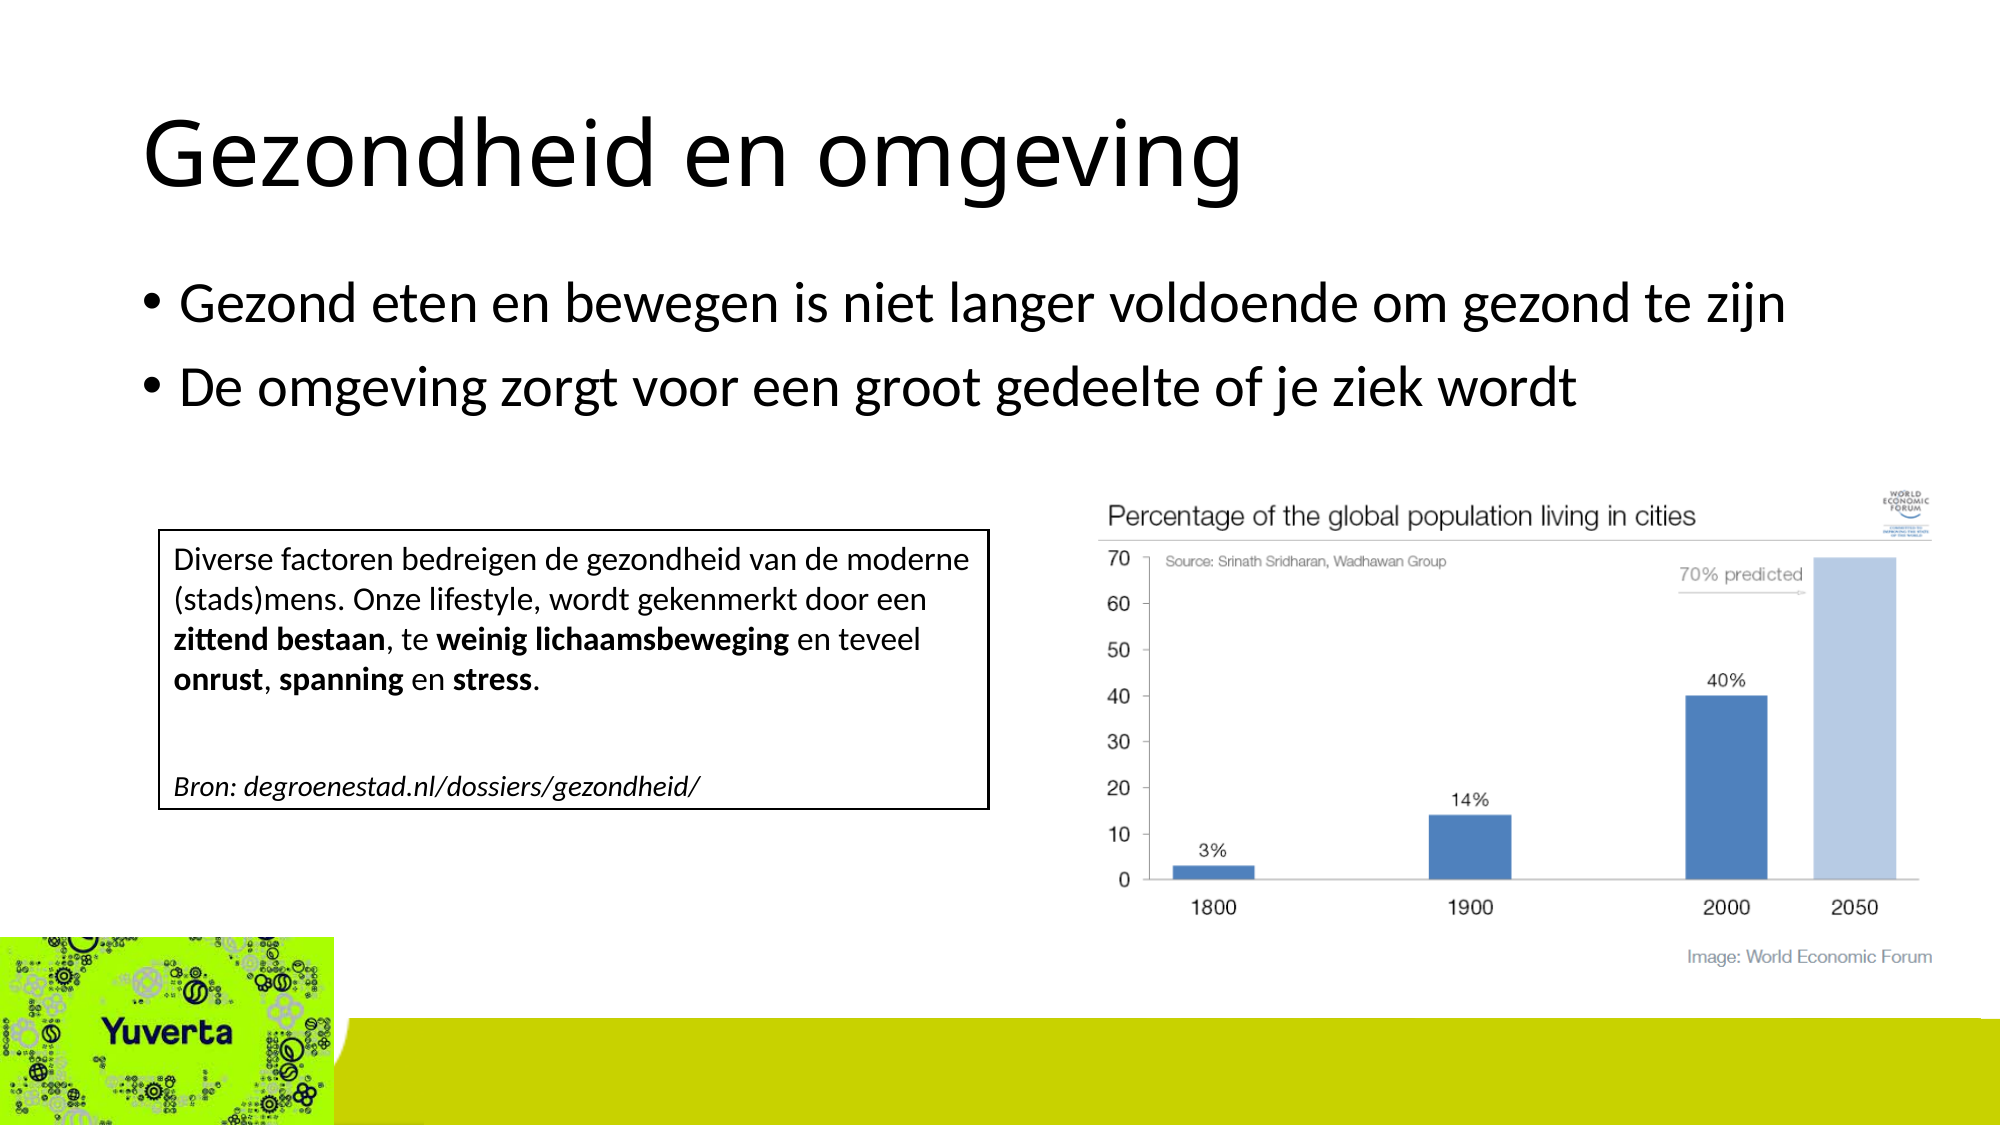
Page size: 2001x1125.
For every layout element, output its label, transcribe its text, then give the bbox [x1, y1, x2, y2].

picture [0, 937, 424, 1125]
picture [1082, 481, 1946, 974]
text_box Diverse factoren bedreigen de gezondheid van de moderne (stads)mens. Onze lifestyle, wordt gekenmerkt door een zittend bestaan, te weinig lichaamsbeweging en teveel onrust, spanning en stress. Bron: degroenestad.nl/dossiers/gezondheid/ [158, 529, 990, 810]
title Gezondheid en omgeving [126, 48, 1538, 265]
list Gezond eten en bewegen is niet langer voldoende om gezond te zijn De omgeving zorgt voor een groot gedeelte of je ziek wordt [126, 265, 1852, 596]
